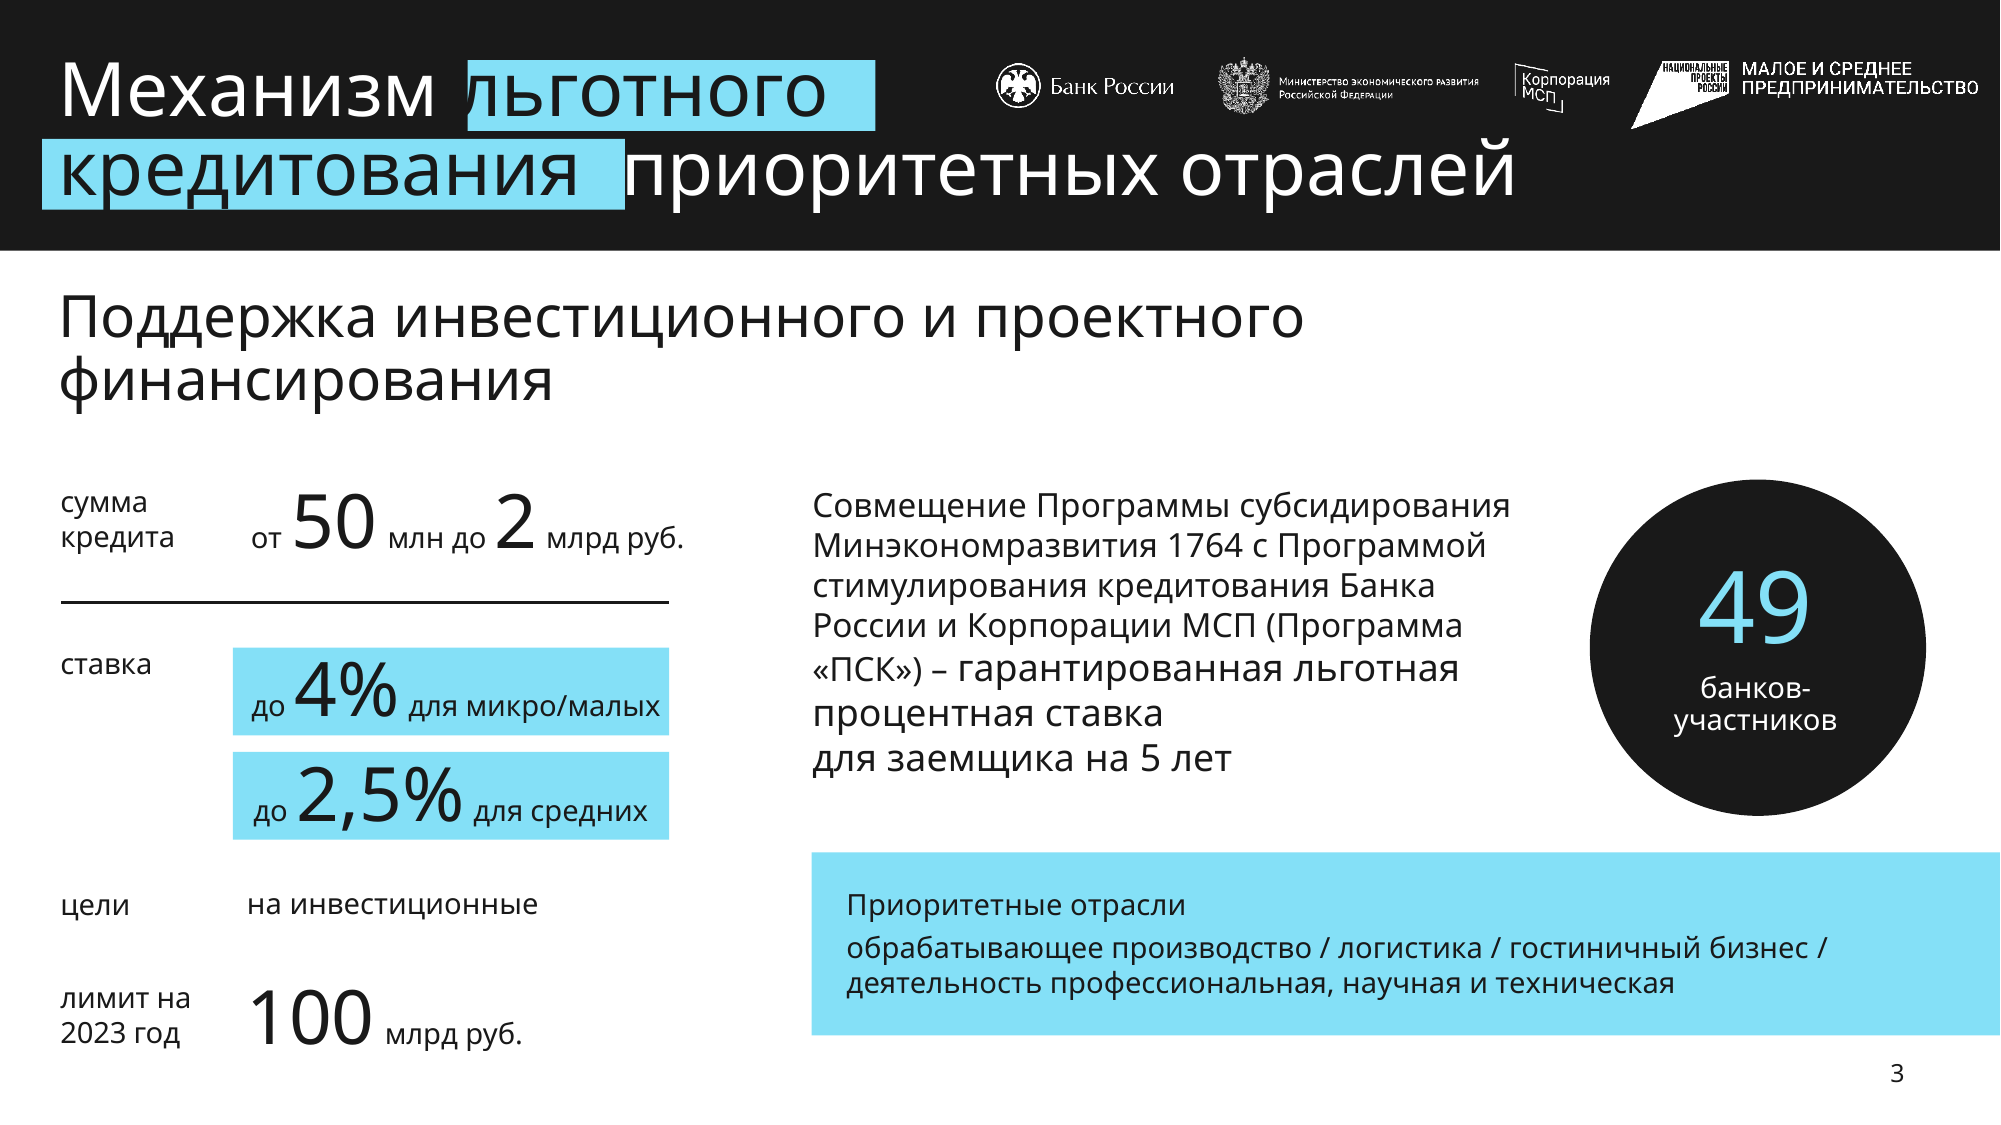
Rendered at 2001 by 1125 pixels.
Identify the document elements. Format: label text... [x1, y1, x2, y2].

text_box до 4% для микро/малых [236, 651, 676, 739]
text_box [0, 0, 2000, 252]
text_box Приоритетные отрасли обрабатывающее производство / логистика / гостиничный бизнес / деятельность профессиональная, научная и техническая [831, 878, 2000, 1007]
text_box 100 млрд руб. [231, 972, 538, 1069]
text_box Совмещение Программы субсидирования Минэкономразвития 1764 с Программой стимулирования кредитования Банка России и Корпорации МСП (Программа «ПСК») – гарантированная льготная процентная ставка для заемщика на 5 лет [812, 484, 1520, 780]
text_box Механизм льготного кредитования приоритетных отраслей [58, 52, 1894, 211]
text_box до 2,5% для средних [238, 756, 664, 843]
text_box от 50 млн до 2 млрд руб. [236, 476, 700, 572]
text_box [41, 138, 58, 211]
text_box [232, 751, 670, 841]
text_box лимит на 2023 год [45, 972, 231, 1057]
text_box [996, 52, 1482, 119]
text_box [811, 851, 2000, 1036]
text_box [232, 688, 236, 737]
text_box Поддержка инвестиционного и проектного финансирования [58, 286, 1752, 412]
text_box цели [45, 878, 249, 929]
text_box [1589, 479, 1927, 816]
text_box на инвестиционные [232, 878, 590, 928]
text_box 3 [1820, 1057, 1905, 1088]
picture [1631, 61, 1978, 130]
text_box [249, 647, 670, 651]
picture [1514, 63, 1613, 114]
text_box ставка [45, 638, 249, 688]
text_box сумма кредита [45, 476, 249, 561]
